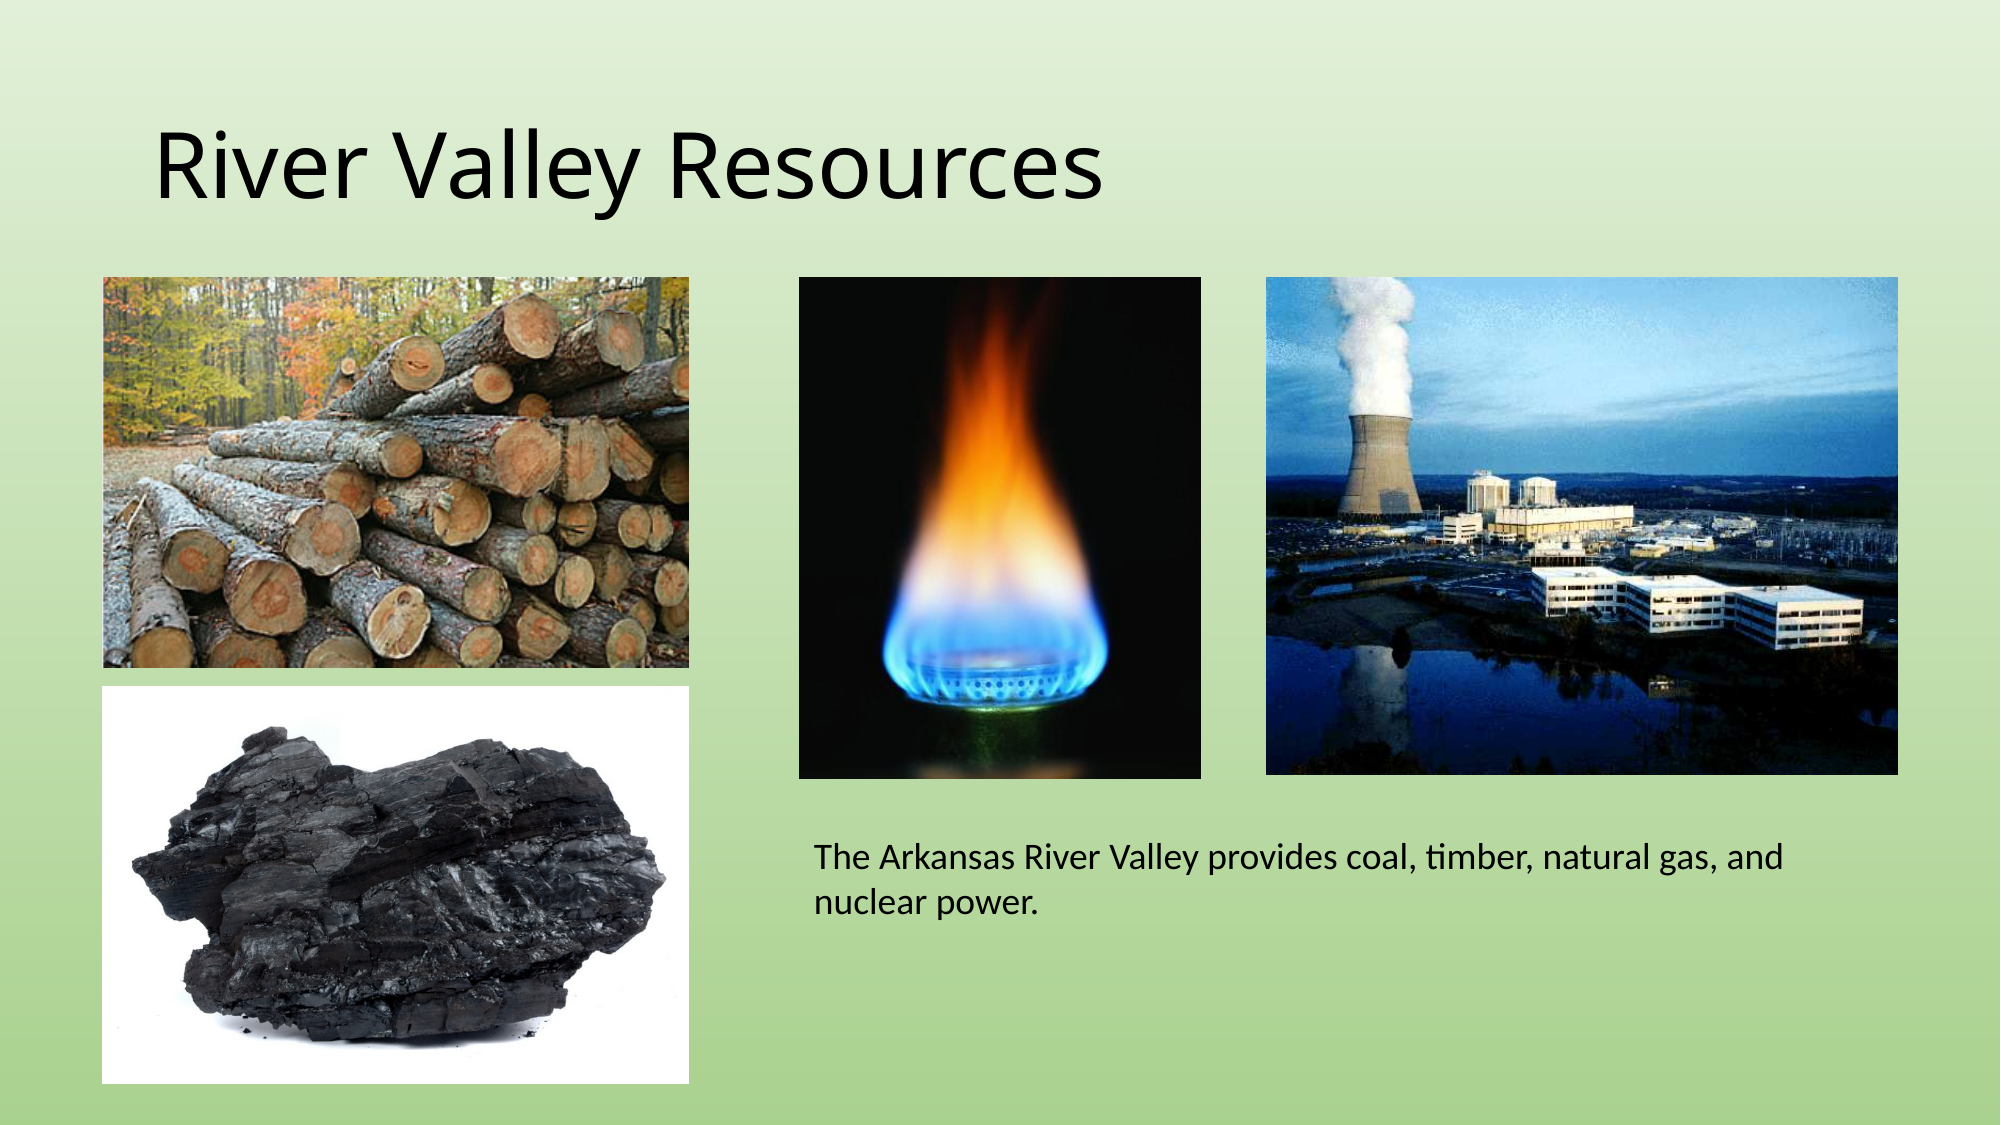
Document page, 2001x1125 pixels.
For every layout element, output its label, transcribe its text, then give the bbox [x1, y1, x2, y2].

picture [799, 277, 1201, 779]
text_box The Arkansas River Valley provides coal, timber, natural gas, and nuclear power. [799, 824, 1913, 930]
picture [1265, 277, 1898, 775]
title River Valley Resources [137, 59, 1863, 278]
picture [102, 686, 689, 1084]
picture [102, 277, 689, 668]
